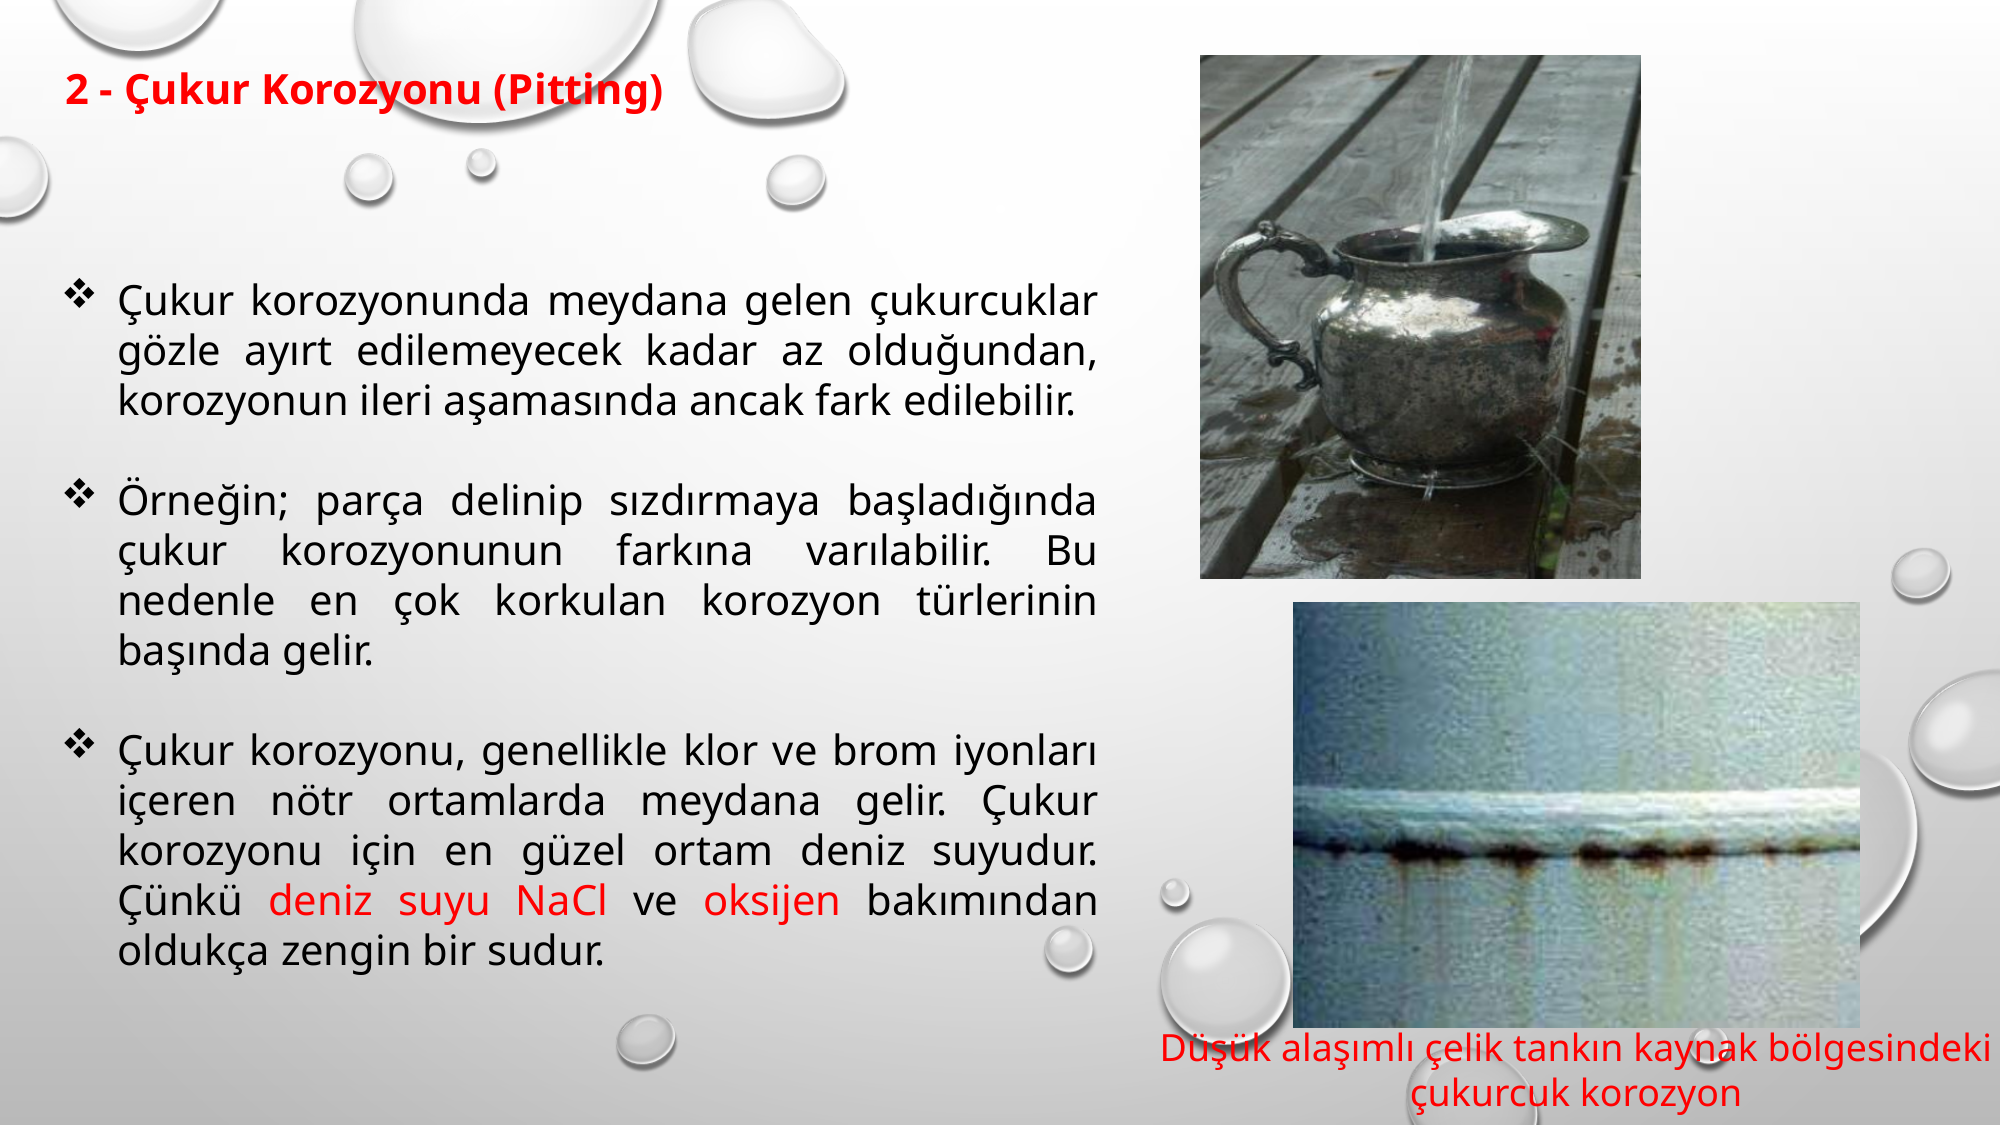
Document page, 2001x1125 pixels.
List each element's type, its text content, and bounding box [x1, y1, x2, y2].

text_box Çukur korozyonunda meydana gelen çukurcuklar gözle ayırt edilemeyecek kadar az olduğundan, korozyonun ileri aşamasında ancak fark edilebilir. Örneğin; parça delinip sızdırmaya başladığında çukur korozyonunun farkına varılabilir. Bu nedenle en çok korkulan korozyon türlerinin başında gelir. Çukur korozyonu, genellikle klor ve brom iyonları içeren nötr ortamlarda meydana gelir. Çukur korozyonu için en güzel ortam deniz suyudur. Çünkü deniz suyu NaCl ve oksijen bakımından oldukça zengin bir sudur. [46, 266, 1114, 982]
text_box 2 - Çukur Korozyonu (Pitting) [50, 55, 690, 120]
text_box Düşük alaşımlı çelik tankın kaynak bölgesindeki çukurcuk korozyon [1076, 1016, 2000, 1122]
picture [0, 0, 2000, 1125]
